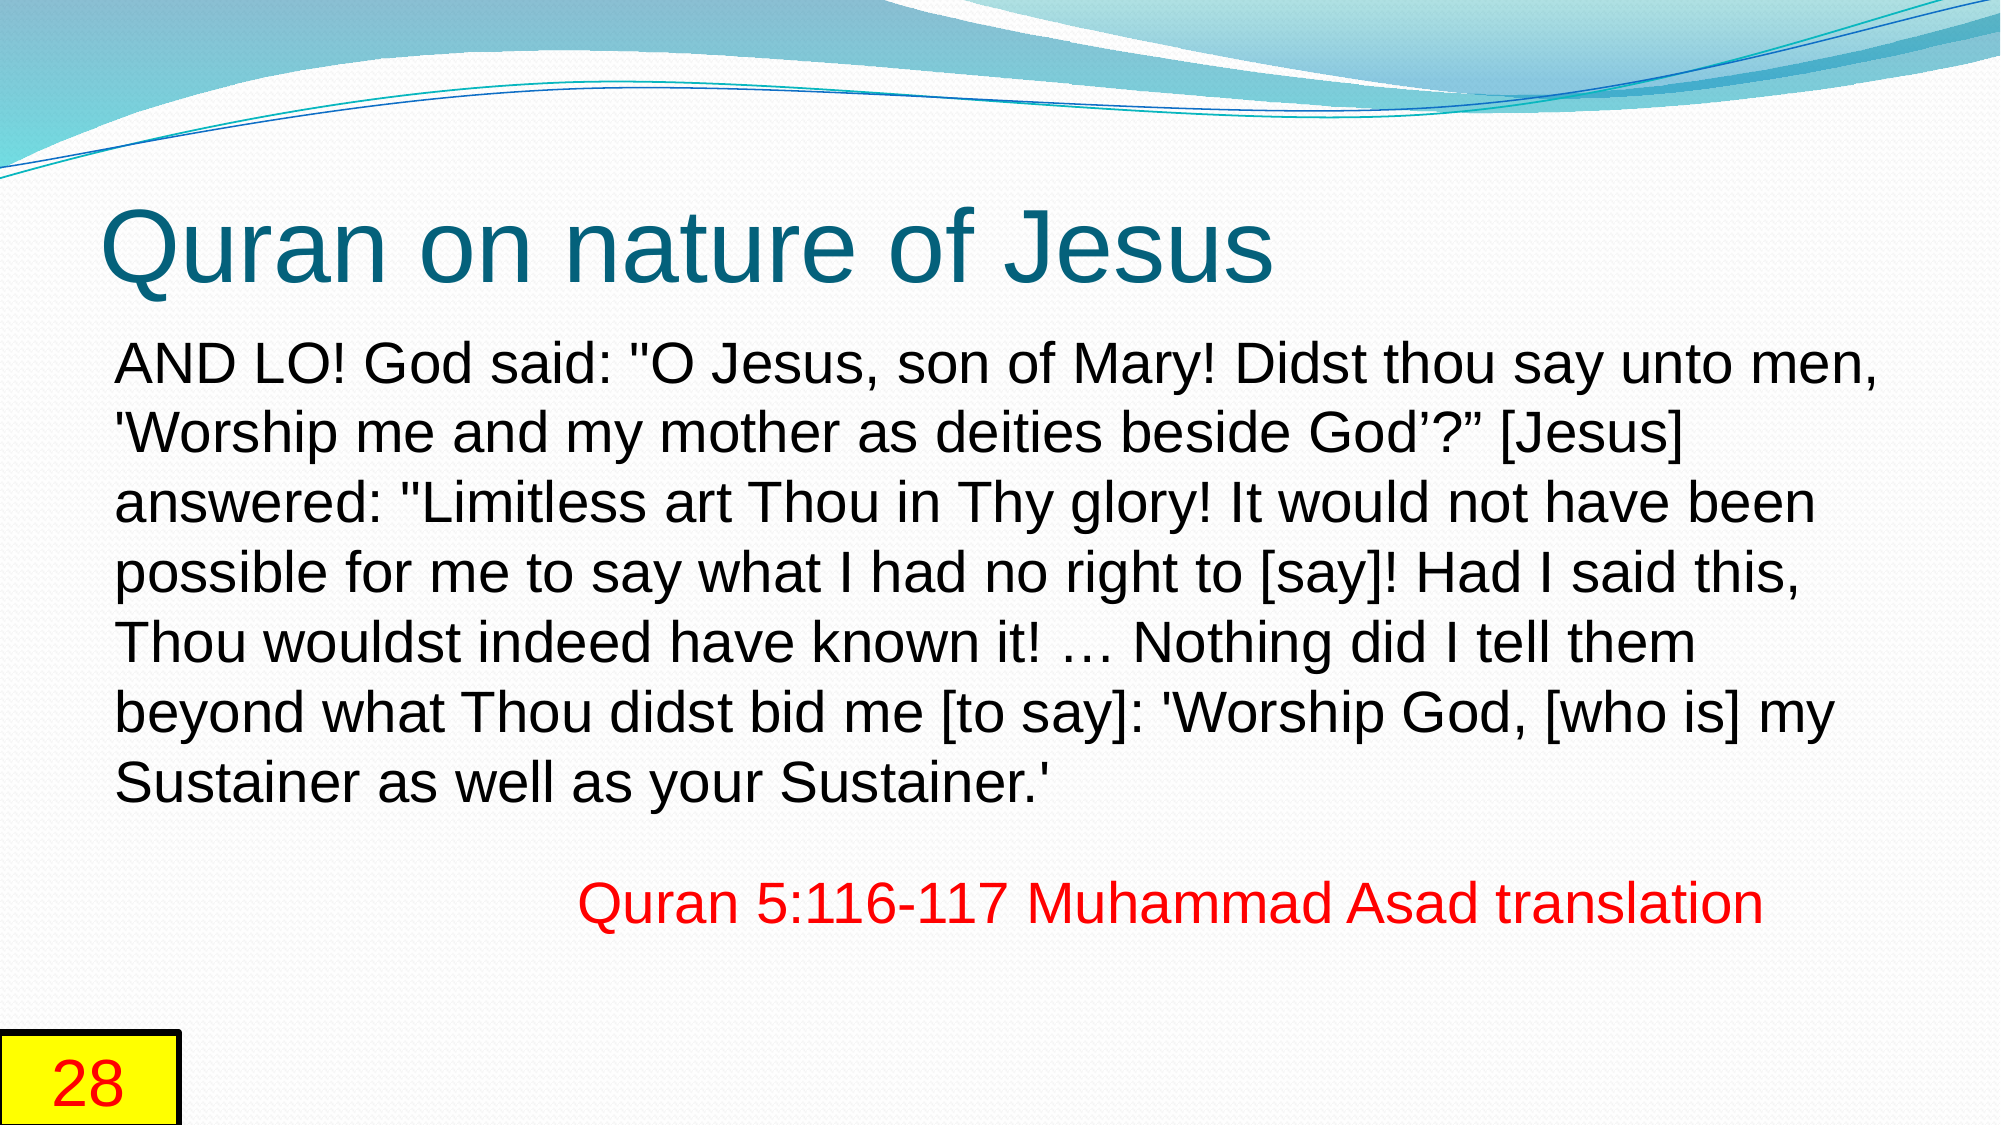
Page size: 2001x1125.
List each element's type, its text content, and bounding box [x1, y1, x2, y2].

list AND LO! God said: "O Jesus, son of Mary! Didst thou say unto men, 'Worship me and my mother as deities beside God’?” [Jesus] answered: "Limitless art Thou in Thy glory! It would not have been possible for me to say what I had no right to [say]! Had I said this, Thou wouldst indeed have known it! … Nothing did I tell them beyond what Thou didst bid me [to say]: 'Worship God, [who is] my Sustainer as well as your Sustainer.' [99, 317, 1900, 858]
text_box Quran 5:116-117 Muhammad Asad translation [562, 857, 1833, 943]
text_box 28 [0, 1032, 179, 1125]
title Quran on nature of Jesus [99, 115, 1900, 303]
